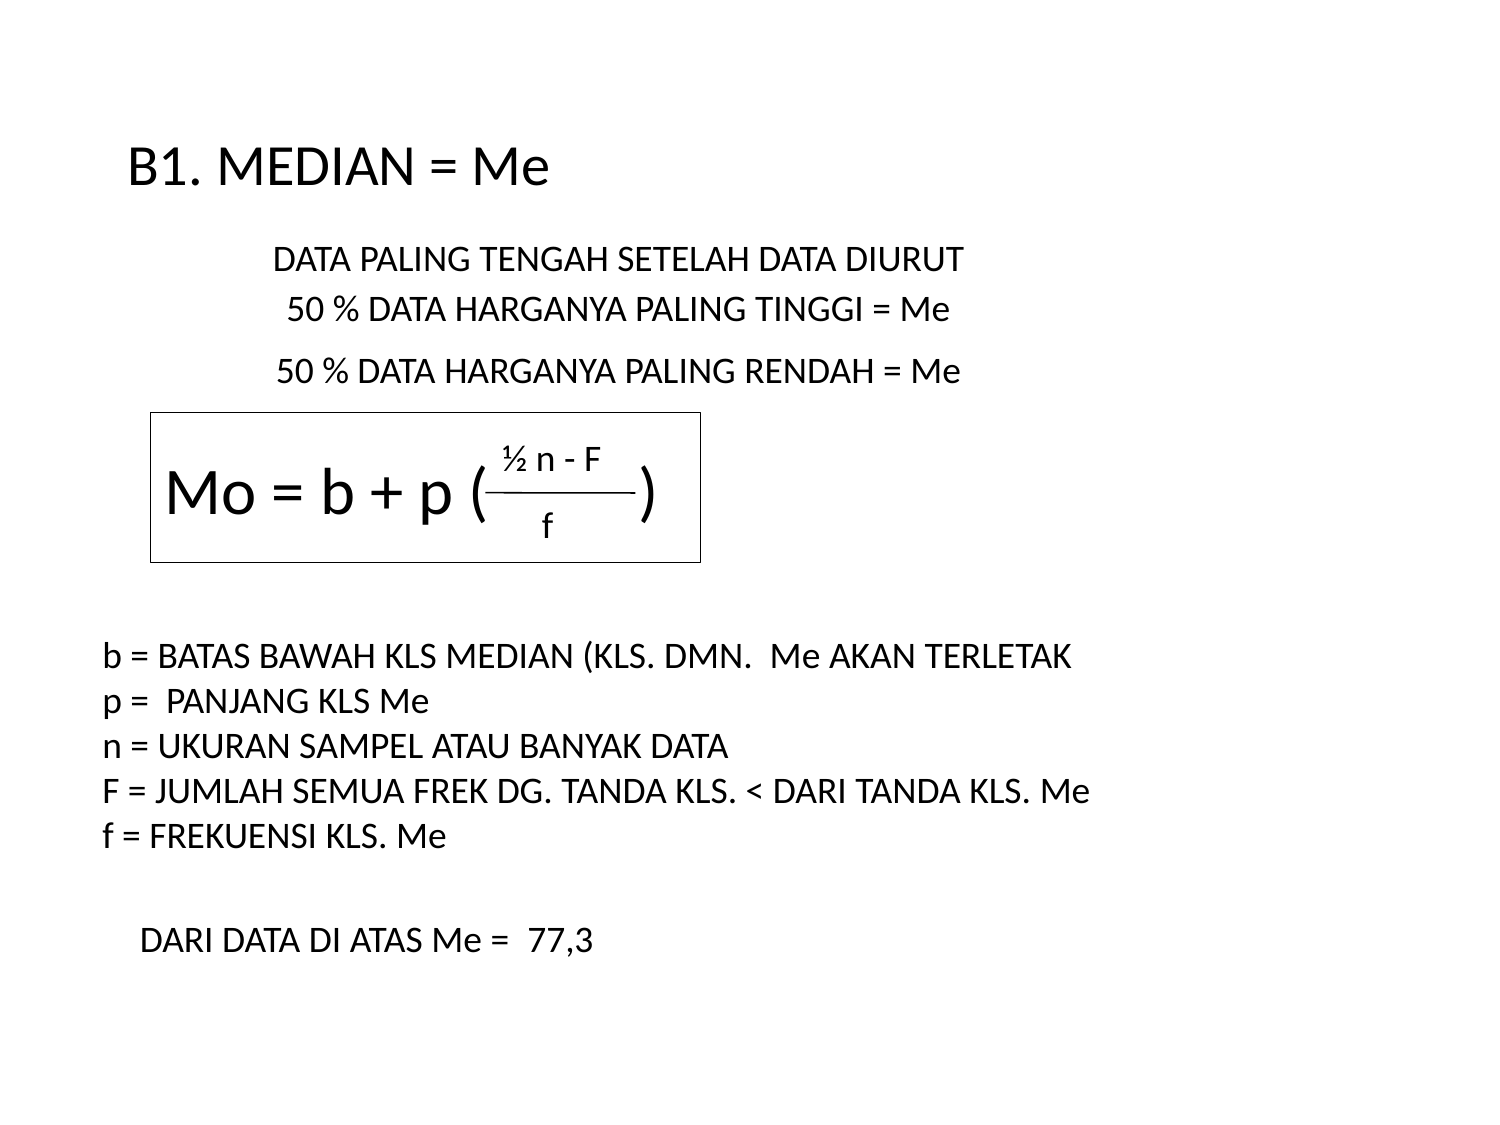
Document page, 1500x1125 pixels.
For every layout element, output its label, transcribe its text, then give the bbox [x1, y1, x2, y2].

text_box ½ n - F [485, 423, 627, 489]
text_box 77,3 [510, 910, 640, 965]
text_box Mo = b + p ( ) [148, 410, 702, 564]
text_box DATA PALING TENGAH SETELAH DATA DIURUT [235, 223, 1002, 289]
text_box b = BATAS BAWAH KLS MEDIAN (KLS. DMN. Me AKAN TERLETAK p = PANJANG KLS Me n = UKURAN SAMPEL ATAU BANYAK DATA F = JUMLAH SEMUA FREK DG. TANDA KLS. < DARI TANDA KLS. Me f = FREKUENSI KLS. Me [85, 610, 1415, 877]
text_box 50 % DATA HARGANYA PALING RENDAH = Me [235, 335, 1002, 402]
text_box f [525, 501, 579, 557]
text_box B1. MEDIAN = Me [110, 85, 627, 239]
text_box DARI DATA DI ATAS Me = [123, 898, 890, 977]
text_box 50 % DATA HARGANYA PALING TINGGI = Me [235, 289, 1002, 335]
